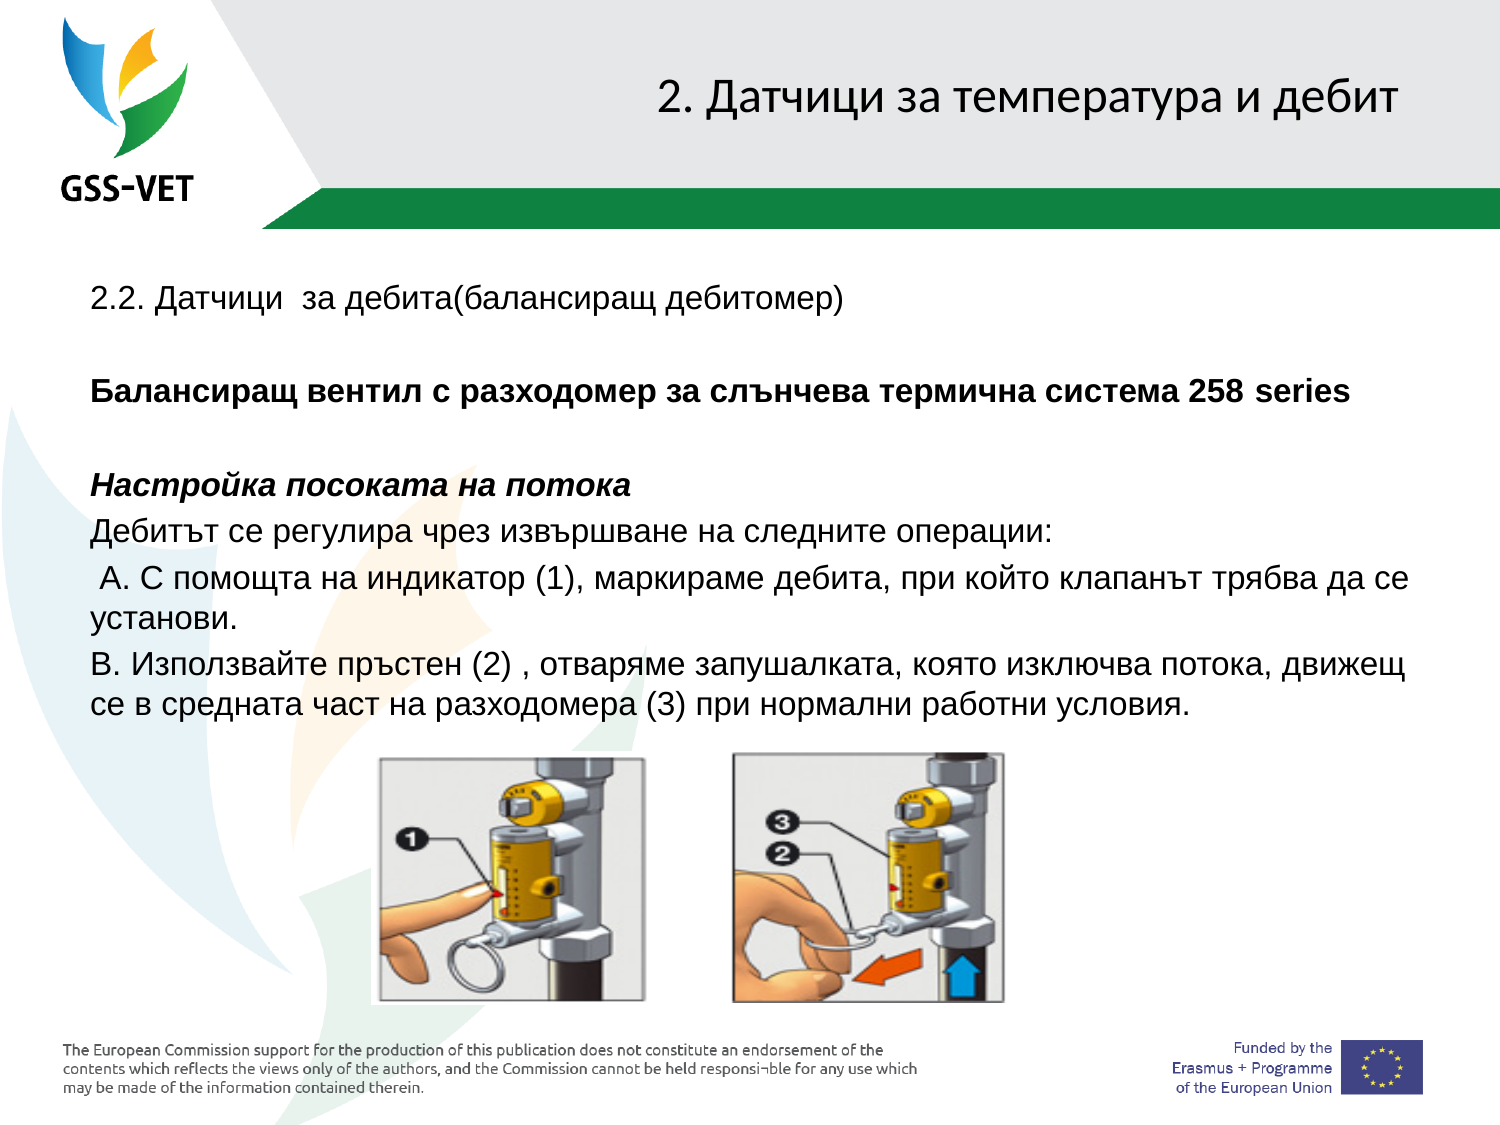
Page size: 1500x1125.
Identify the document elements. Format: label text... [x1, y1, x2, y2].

title 2. Датчици за температура и дебит [324, 0, 1425, 185]
picture [0, 0, 1500, 1125]
list 2.2. Датчици за дебита(балансиращ дебитомер) Балансиращ вентил с разходомер за слънчева термична система 258 series Настройка посоката на потока Дебитът се регулира чрез извършване на следните операции: А. С помощта на индикатор (1), маркираме дебита, при който клапанът трябва да се установи. B. Използвайте пръстен (2) , отваряме запушалката, която изключва потока, движещ се в средната част на разходомера (3) при нормални работни условия. [75, 268, 1459, 1012]
